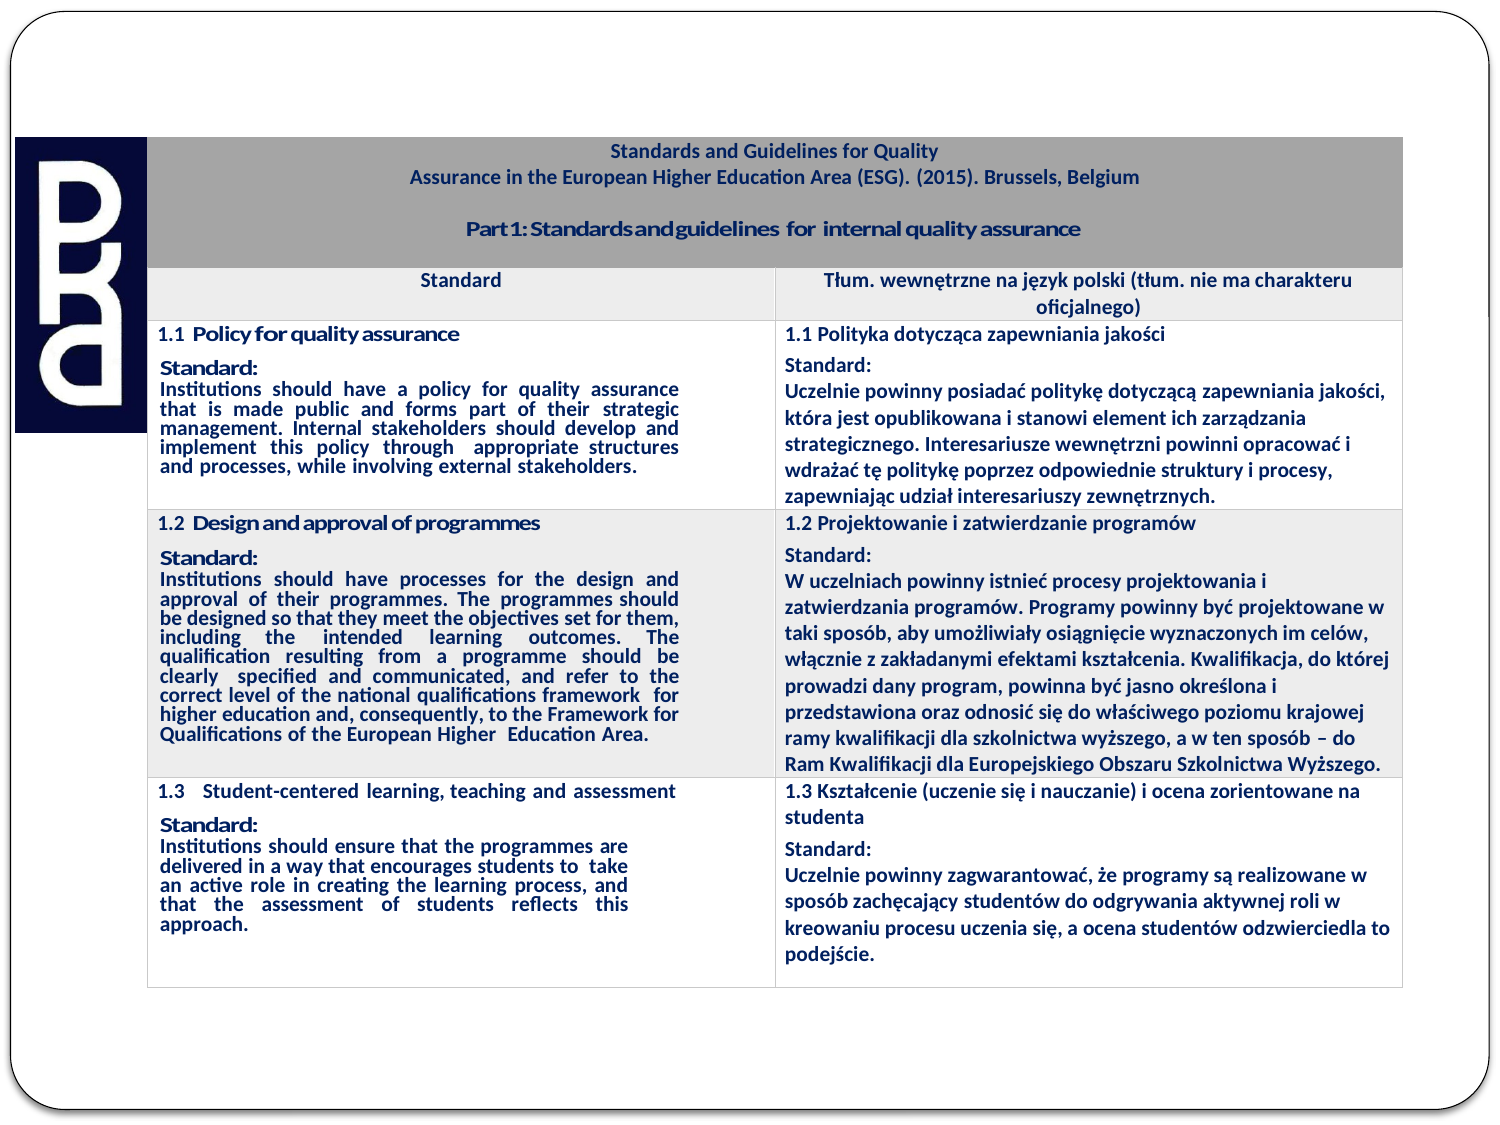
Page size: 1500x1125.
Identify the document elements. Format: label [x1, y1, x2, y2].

picture [15, 137, 146, 433]
text_box [146, 136, 1500, 1036]
